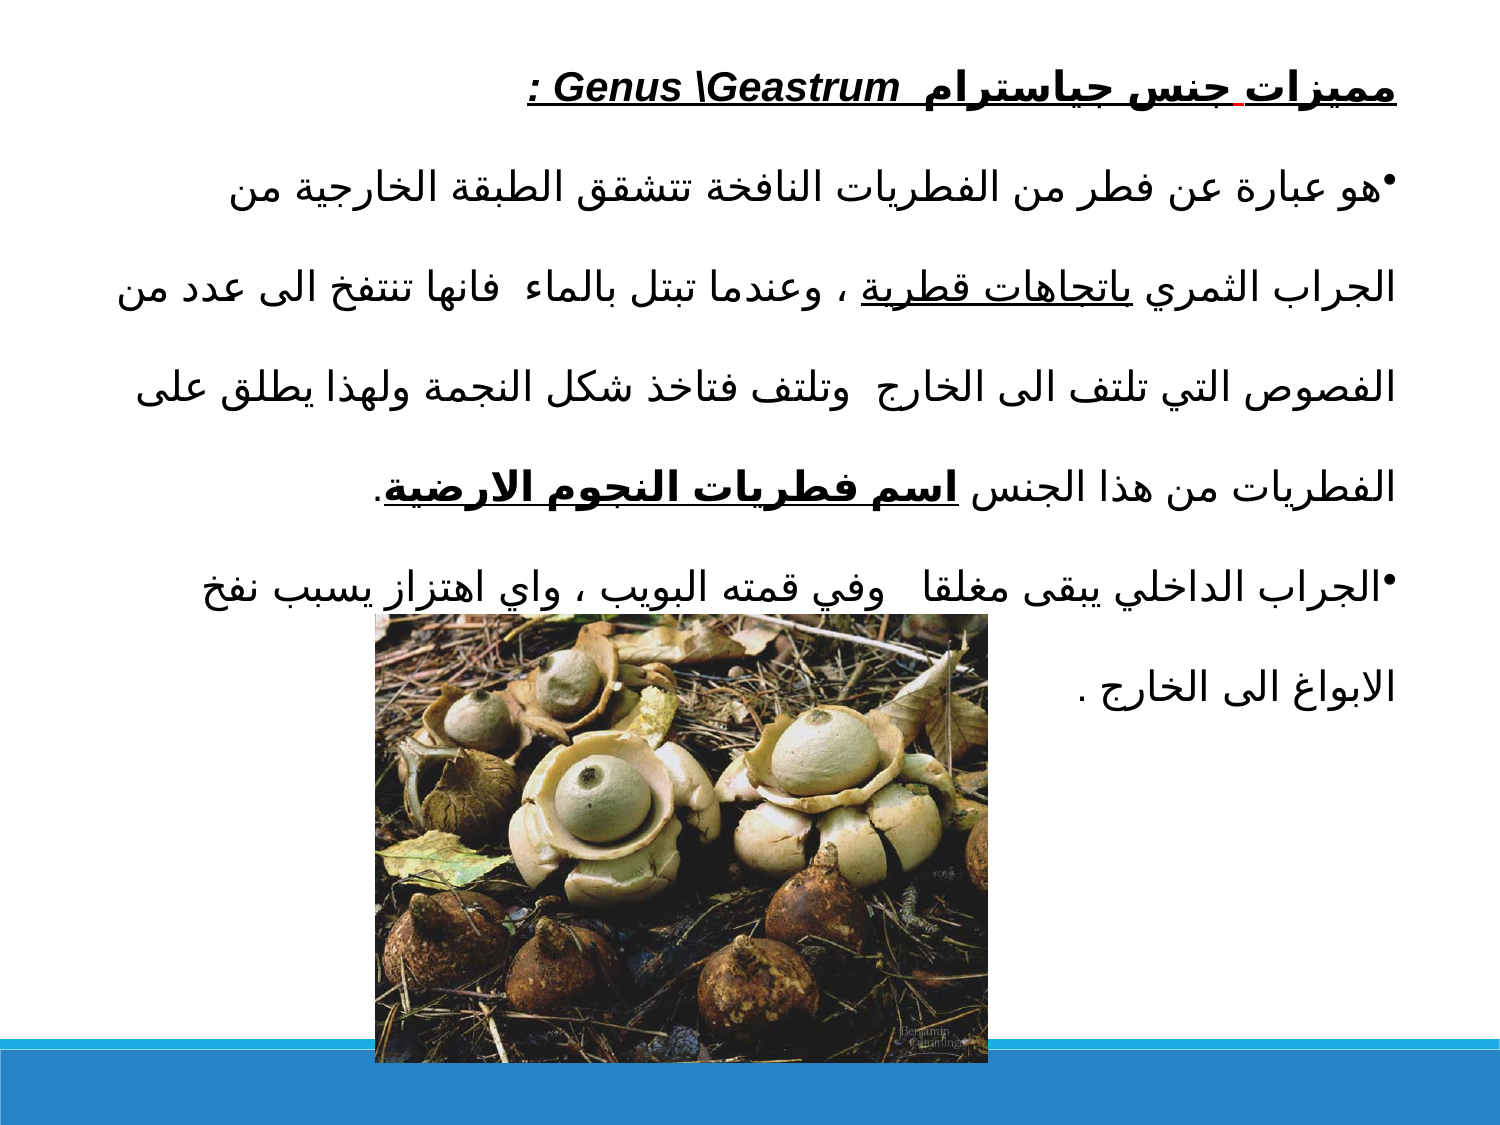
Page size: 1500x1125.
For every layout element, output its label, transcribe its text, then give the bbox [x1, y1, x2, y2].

text_box مميزات جنس جياسترام Genus \Geastrum : هو عبارة عن فطر من الفطريات النافخة تتشقق الطبقة الخارجية من الجراب الثمري باتجاهات قطرية ، وعندما تبتل بالماء فانها تنتفخ الى عدد من الفصوص التي تلتف الى الخارج وتلتف فتاخذ شكل النجمة ولهذا يطلق على الفطريات من هذا الجنس اسم فطريات النجوم الارضية. الجراب الداخلي يبقى مغلقا وفي قمته البويب ، واي اهتزاز يسبب نفخ الابواغ الى الخارج . [99, 1, 1413, 717]
picture [374, 613, 988, 1063]
